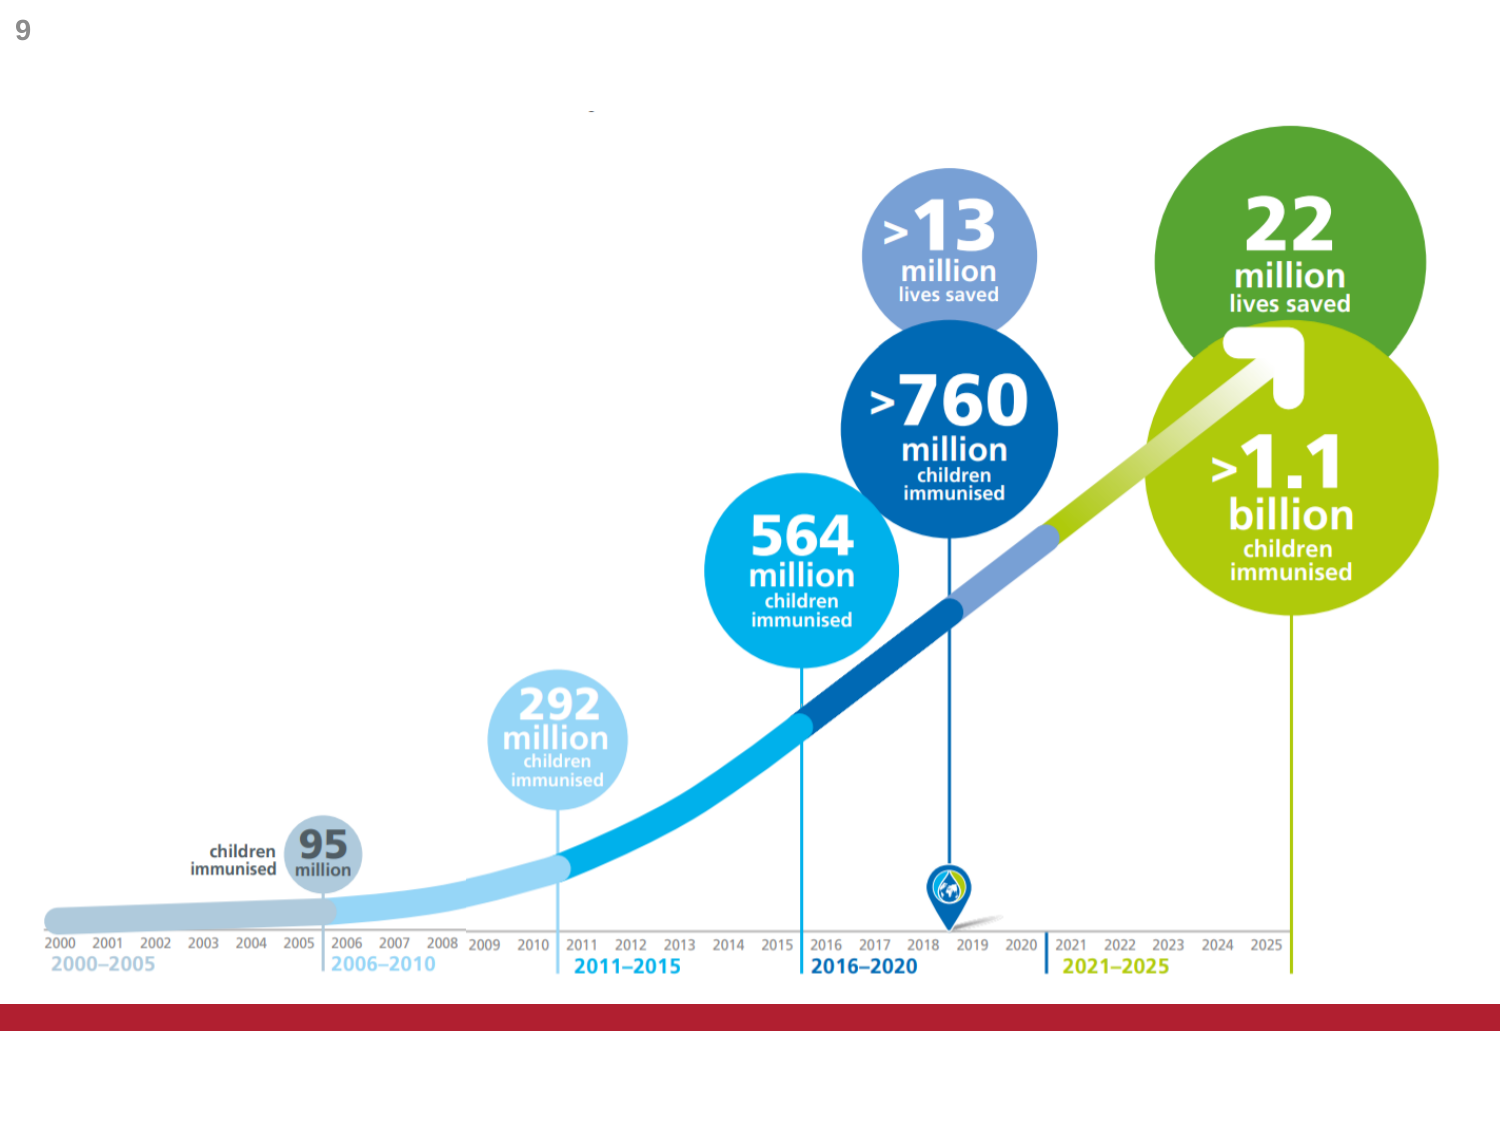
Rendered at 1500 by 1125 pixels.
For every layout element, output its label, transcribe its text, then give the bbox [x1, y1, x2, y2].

slide_number 9 [0, 0, 75, 59]
picture [0, 1004, 1500, 1031]
picture [4, 111, 1489, 995]
